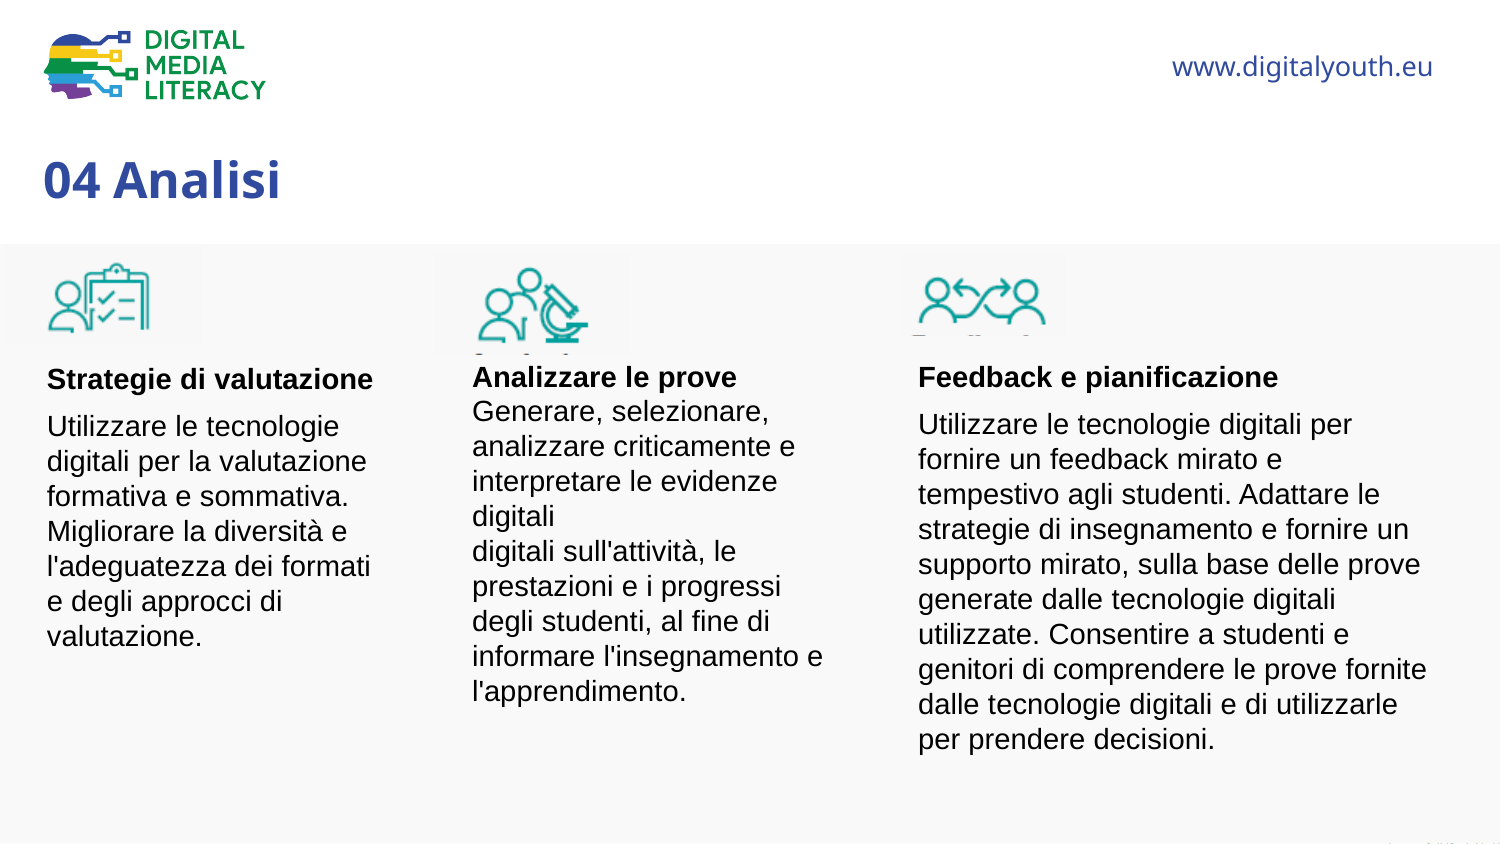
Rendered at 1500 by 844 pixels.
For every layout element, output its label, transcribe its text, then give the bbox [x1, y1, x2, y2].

text_box [0, 244, 1500, 844]
picture [39, 24, 276, 105]
title 04 Analisi [28, 133, 1427, 245]
picture [902, 253, 1066, 336]
text_box Analizzare le prove Generare, selezionare, analizzare criticamente e interpretare le evidenze digitali digitali sull'attività, le prestazioni e i progressi degli studenti, al fine di informare l'insegnamento e l'apprendimento. [457, 342, 866, 793]
text_box Feedback e pianificazione Utilizzare le tecnologie digitali per fornire un feedback mirato e tempestivo agli studenti. Adattare le strategie di insegnamento e fornire un supporto mirato, sulla base delle prove generate dalle tecnologie digitali utilizzate. Consentire a studenti e genitori di comprendere le prove fornite dalle tecnologie digitali e di utilizzarle per prendere decisioni. [903, 342, 1444, 818]
picture [3, 243, 203, 346]
picture [433, 254, 630, 355]
text_box Strategie di valutazione Utilizzare le tecnologie digitali per la valutazione formativa e sommativa. Migliorare la diversità e l'adeguatezza dei formati e degli approcci di valutazione. [31, 344, 403, 715]
